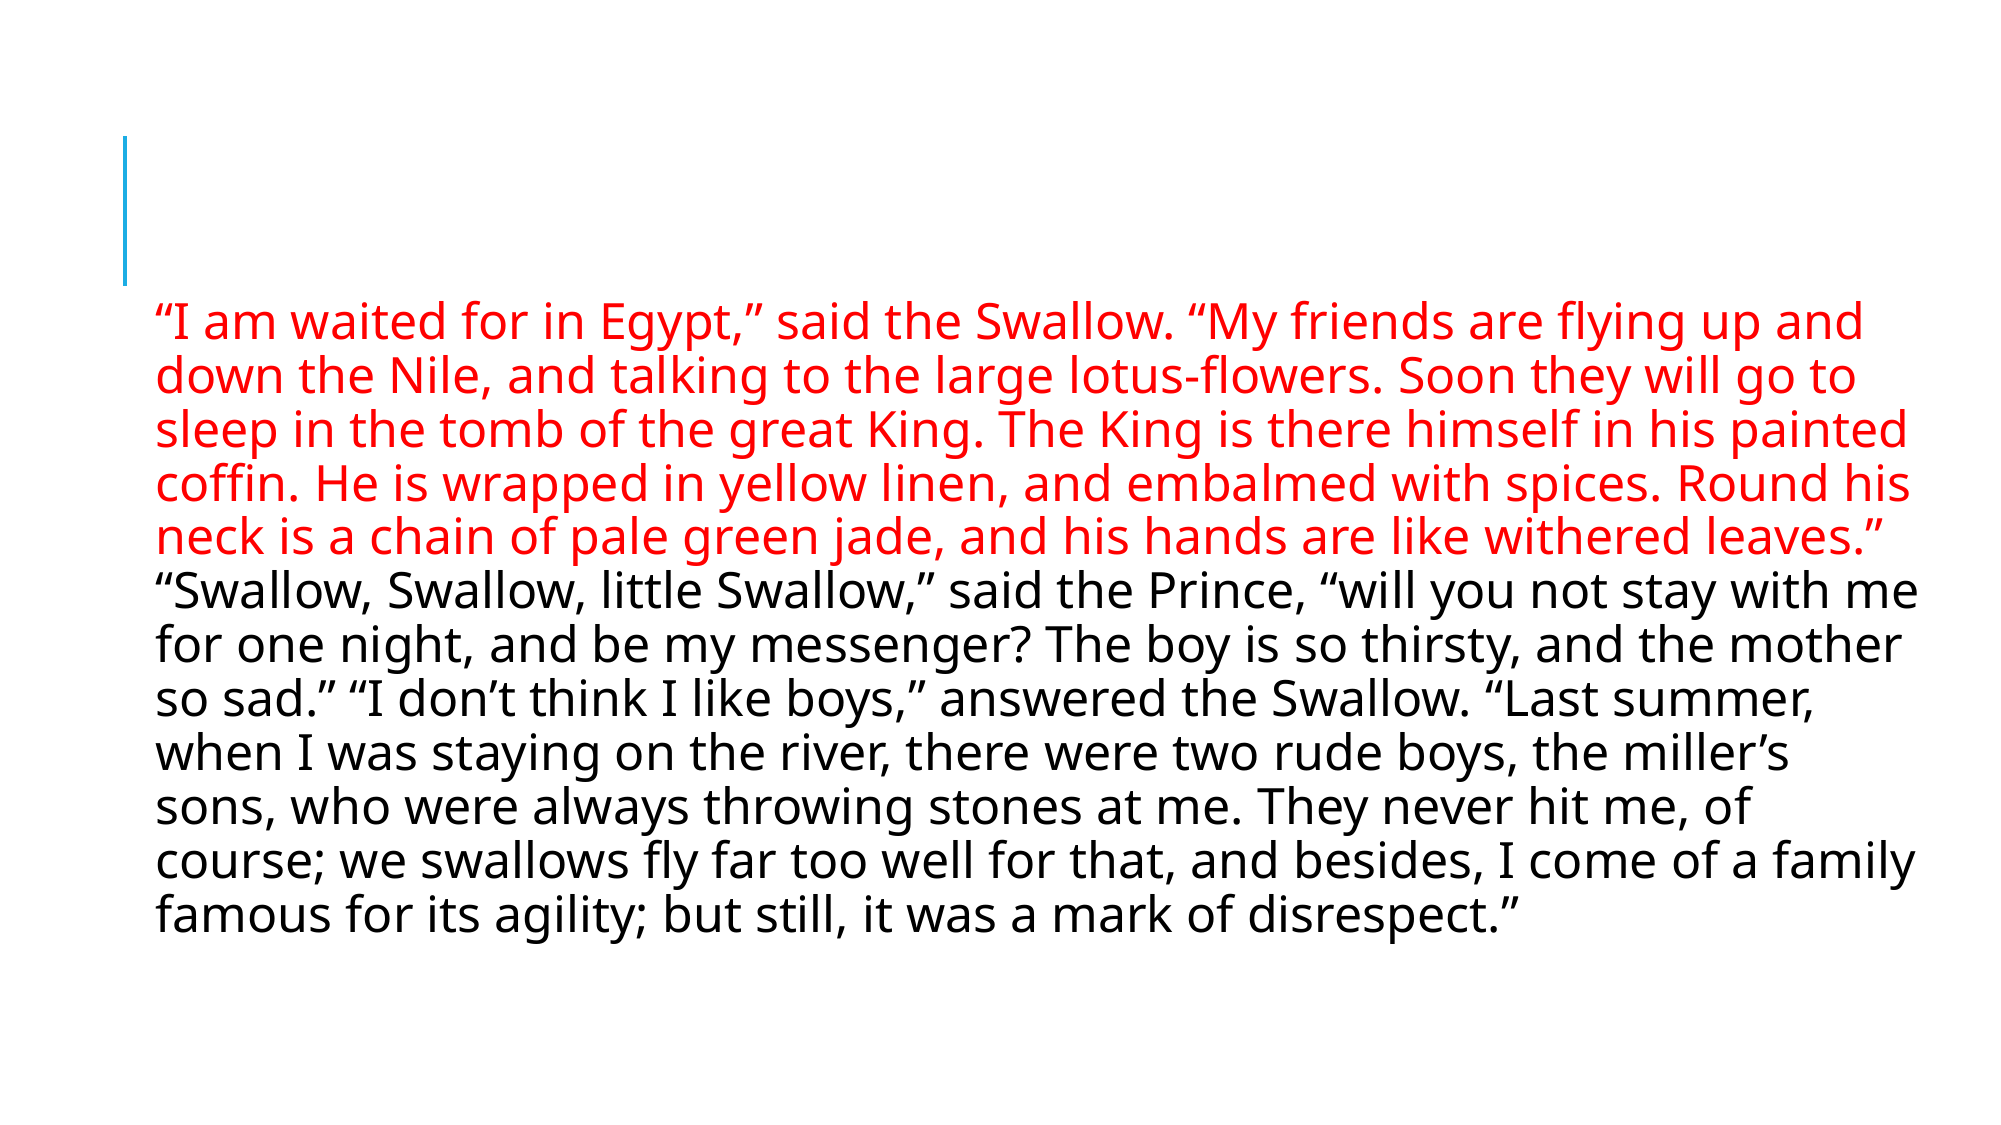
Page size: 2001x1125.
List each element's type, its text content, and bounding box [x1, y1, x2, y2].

list “I am waited for in Egypt,” said the Swallow. “My friends are flying up and down the Nile, and talking to the large lotus-flowers. Soon they will go to sleep in the tomb of the great King. The King is there himself in his painted coffin. He is wrapped in yellow linen, and embalmed with spices. Round his neck is a chain of pale green jade, and his hands are like withered leaves.” “Swallow, Swallow, little Swallow,” said the Prince, “will you not stay with me for one night, and be my messenger? The boy is so thirsty, and the mother so sad.” “I don’t think I like boys,” answered the Swallow. “Last summer, when I was staying on the river, there were two rude boys, the miller’s sons, who were always throwing stones at me. They never hit me, of course; we swallows fly far too well for that, and besides, I come of a family famous for its agility; but still, it was a mark of disrespect.” [132, 288, 1935, 982]
